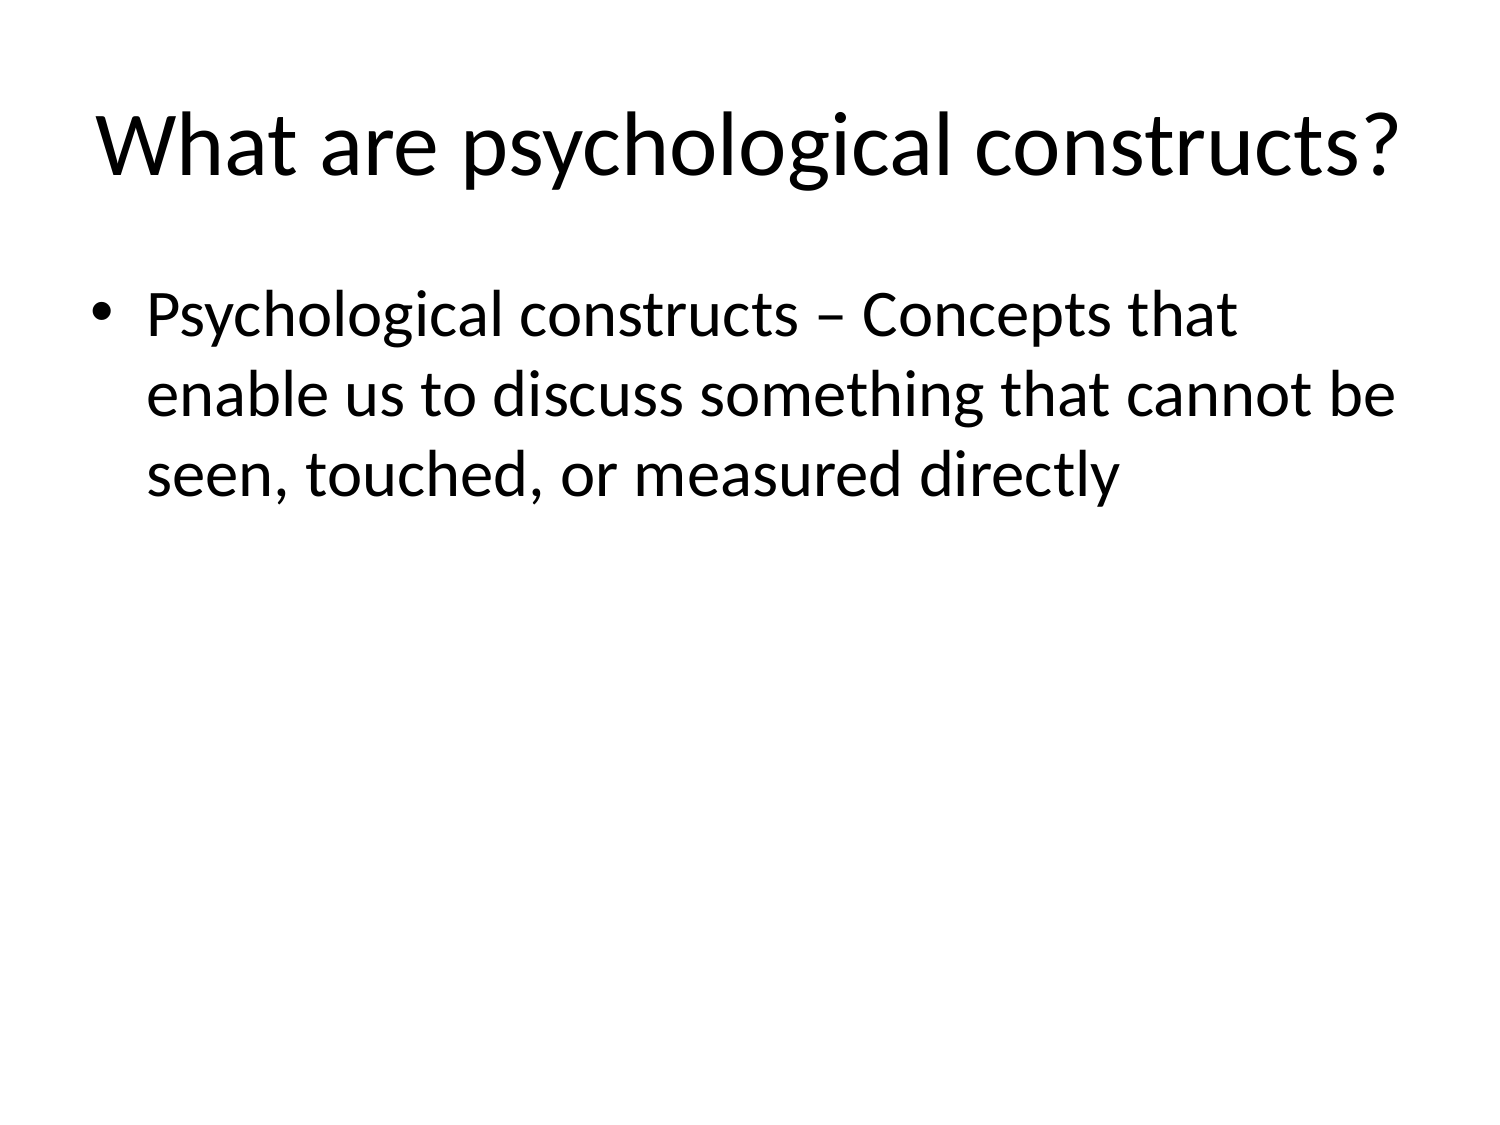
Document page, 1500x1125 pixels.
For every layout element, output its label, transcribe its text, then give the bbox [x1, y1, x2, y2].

title What are psychological constructs? [75, 45, 1425, 233]
list Psychological constructs – Concepts that enable us to discuss something that cannot be seen, touched, or measured directly [75, 262, 1425, 1005]
